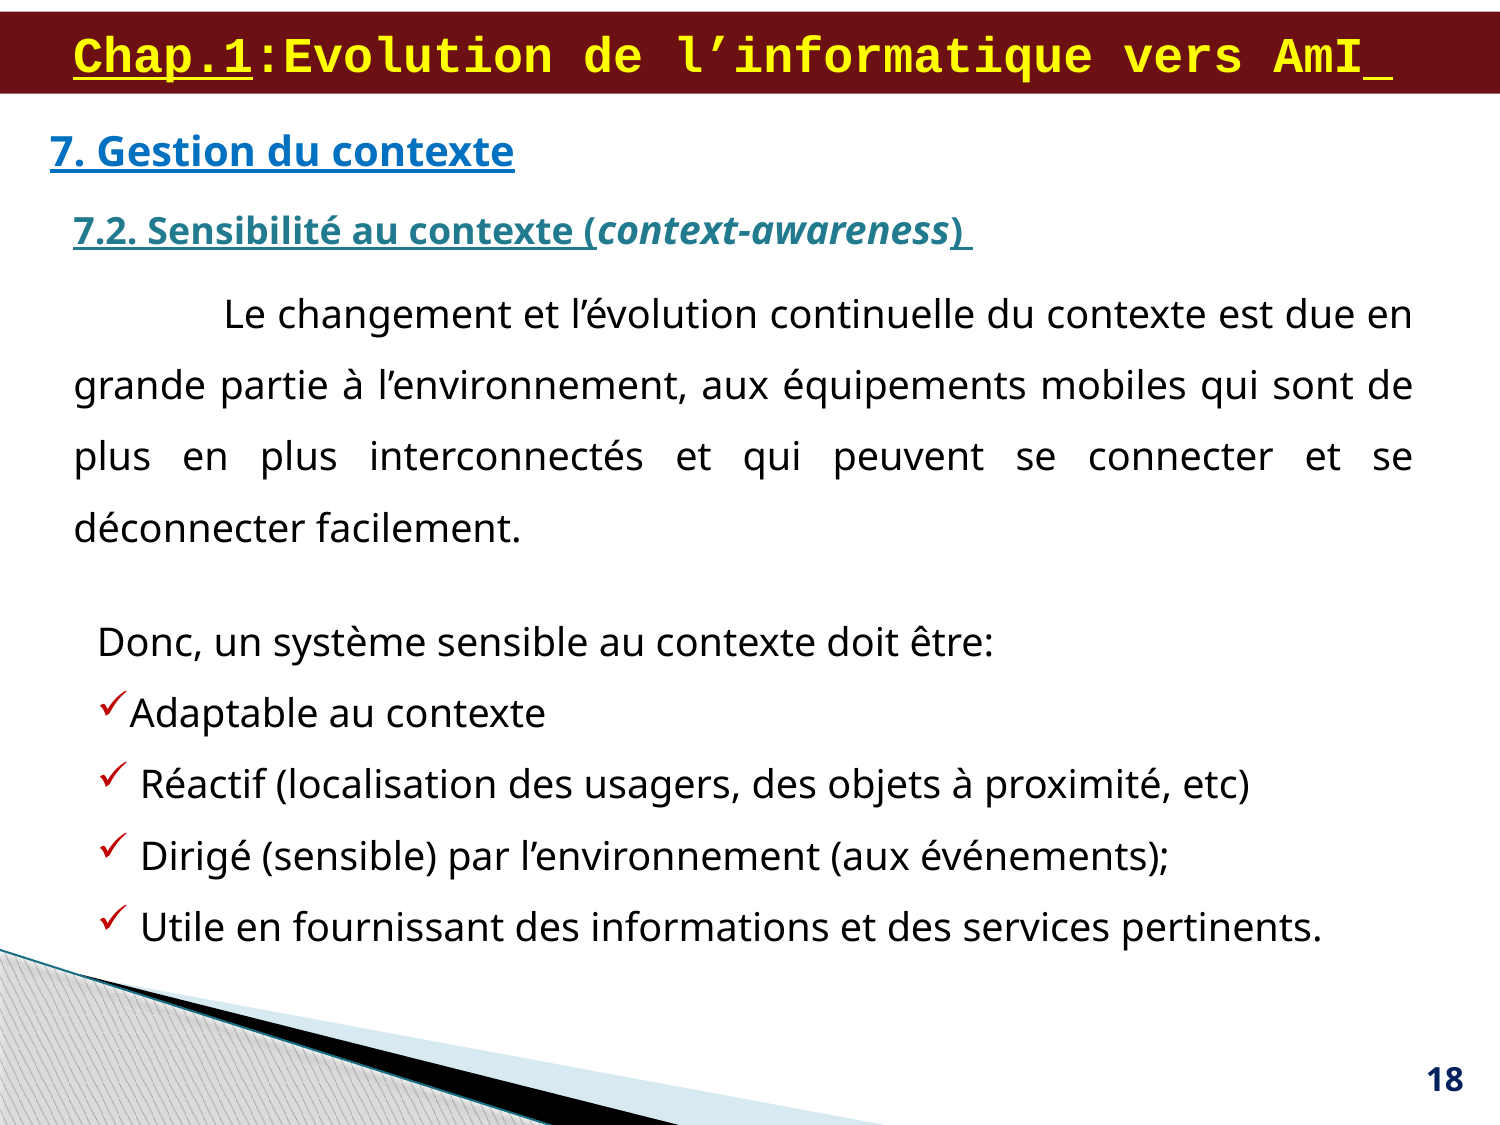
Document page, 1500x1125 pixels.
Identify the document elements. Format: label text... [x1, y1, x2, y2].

slide_number 18 [1406, 1051, 1479, 1112]
text_box Donc, un système sensible au contexte doit être: Adaptable au contexte Réactif (localisation des usagers, des objets à proximité, etc) Dirigé (sensible) par l’environnement (aux événements); Utile en fournissant des informations et des services pertinents. [82, 585, 1454, 957]
text_box Le changement et l’évolution continuelle du contexte est due en grande partie à l’environnement, aux équipements mobiles qui sont de plus en plus interconnectés et qui peuvent se connecter et se déconnecter facilement. [58, 257, 1430, 558]
text_box 7. Gestion du contexte [35, 117, 1161, 182]
title Chap.1:Evolution de l’informatique vers AmI [0, 11, 1500, 94]
text_box 7.2. Sensibilité au contexte (context-awareness) [58, 197, 1184, 257]
